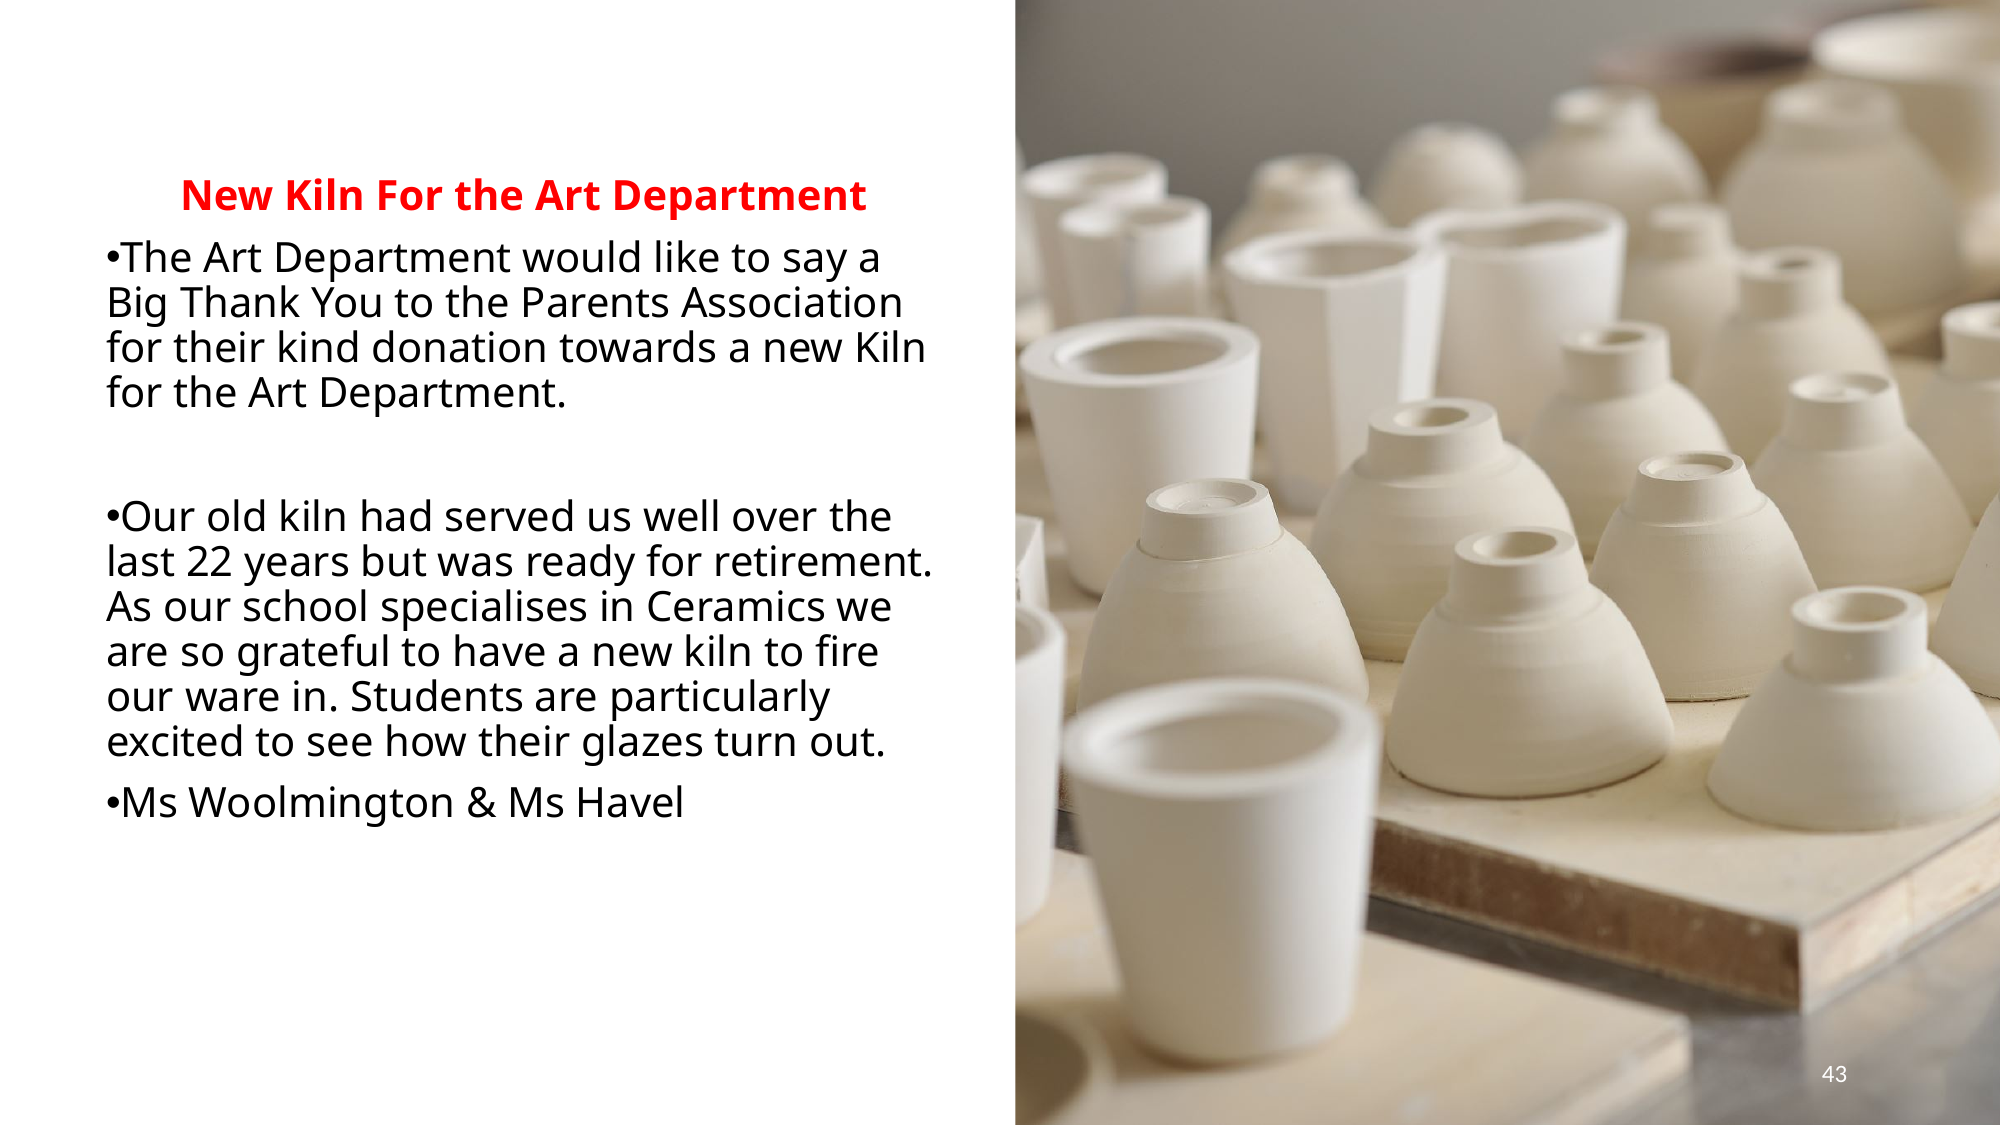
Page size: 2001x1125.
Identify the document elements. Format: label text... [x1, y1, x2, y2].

text_box [0, 0, 1015, 1125]
text_box New Kiln For the Art Department The Art Department would like to say a Big Thank You to the Parents Association for their kind donation towards a new Kiln for the Art Department. Our old kiln had served us well over the last 22 years but was ready for retirement. As our school specialises in Ceramics we are so grateful to have a new kiln to fire our ware in. Students are particularly excited to see how their glazes turn out. Ms Woolmington & Ms Havel [91, 167, 957, 1006]
picture [1015, 0, 2000, 1125]
